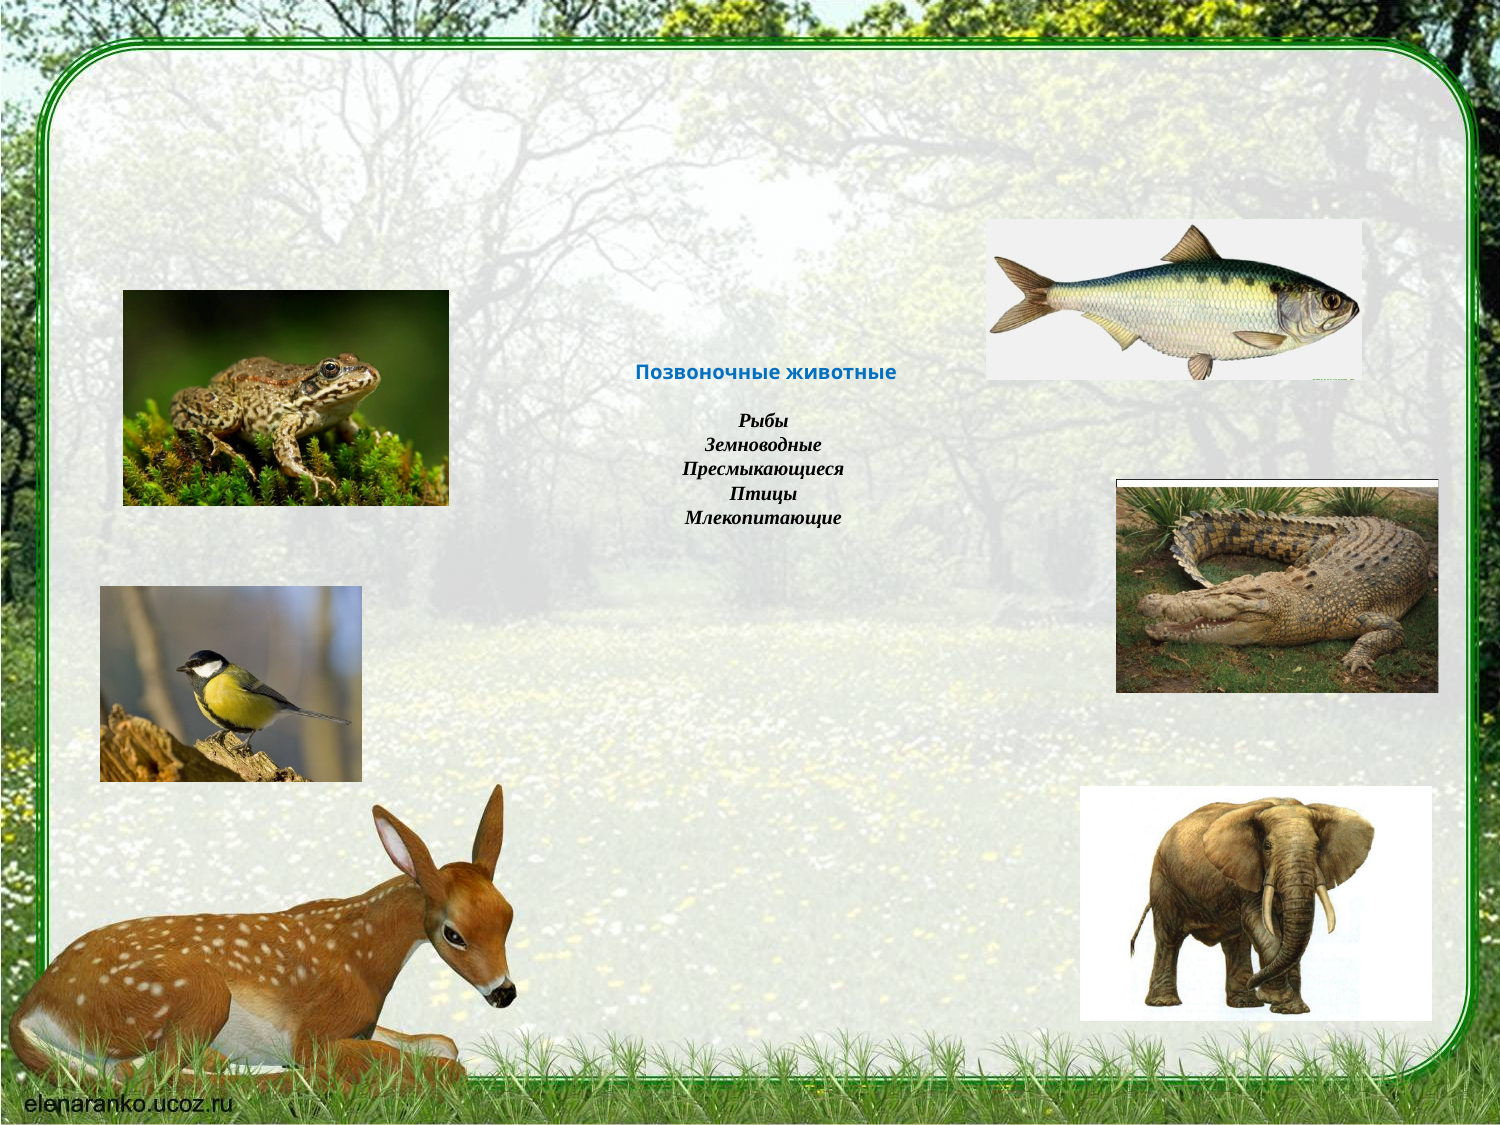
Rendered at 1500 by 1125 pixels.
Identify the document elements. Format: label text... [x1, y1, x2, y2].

picture [0, 0, 1500, 1125]
title Позвоночные животные Рыбы Земноводные Пресмыкающиеся Птицы Млекопитающие [88, 349, 1439, 538]
